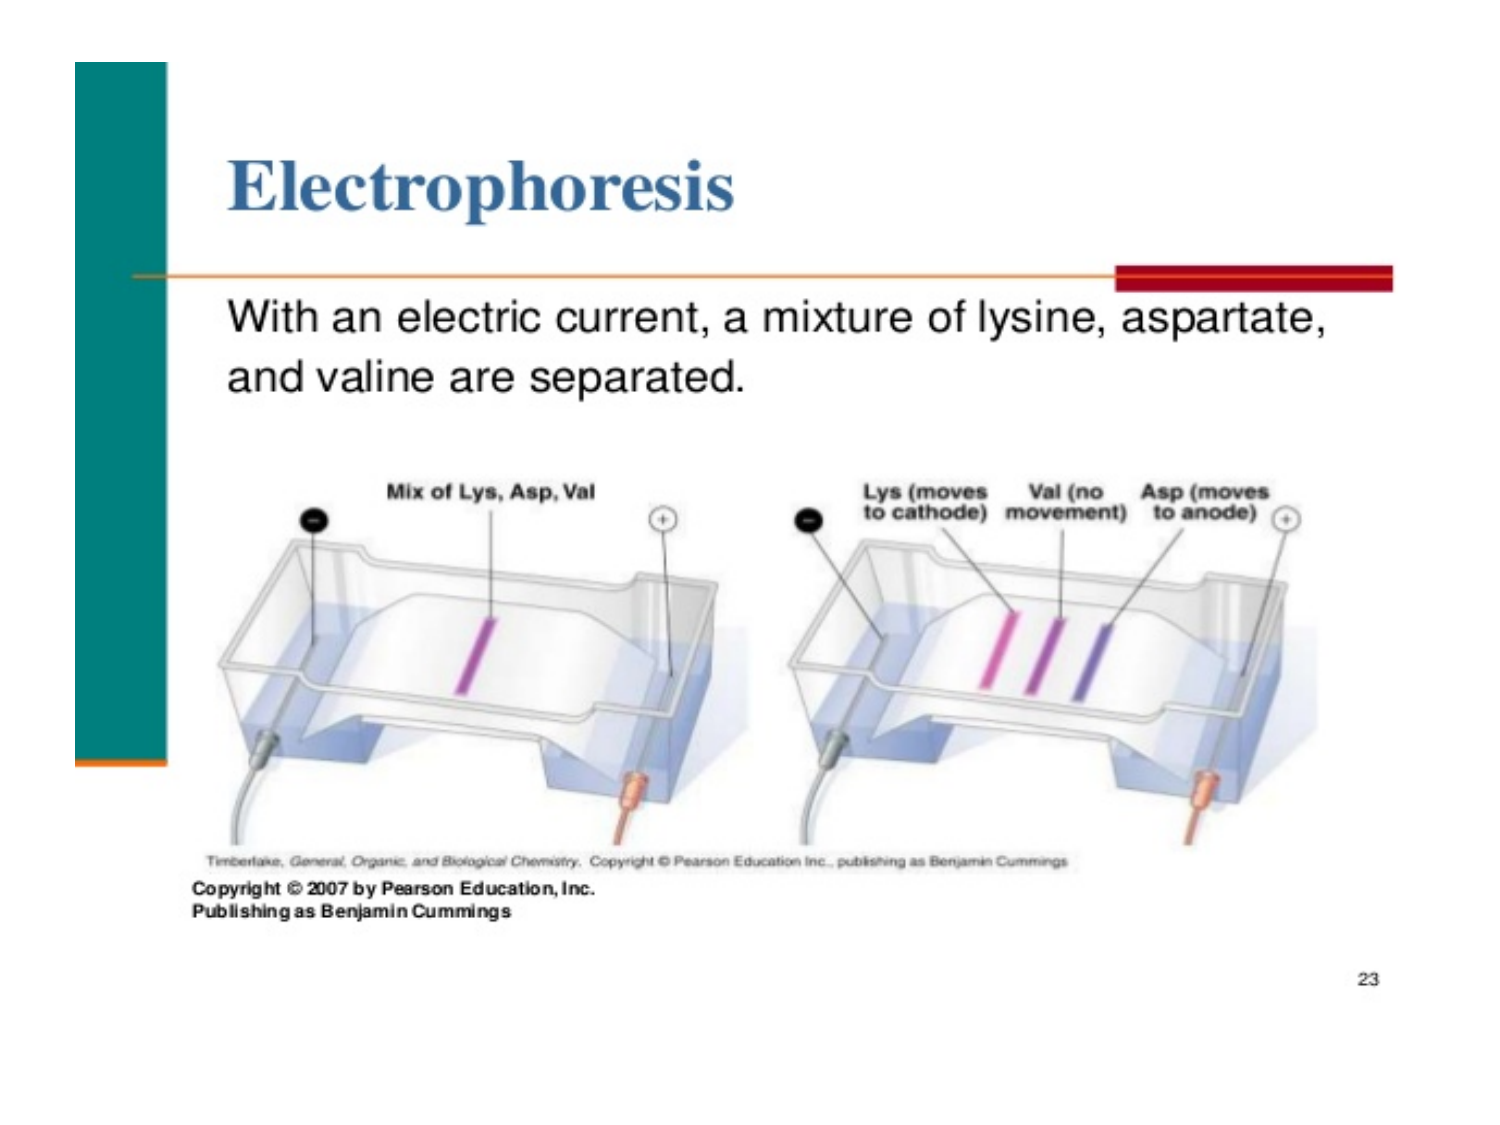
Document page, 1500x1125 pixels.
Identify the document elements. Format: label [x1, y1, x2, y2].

picture [74, 62, 1463, 1051]
